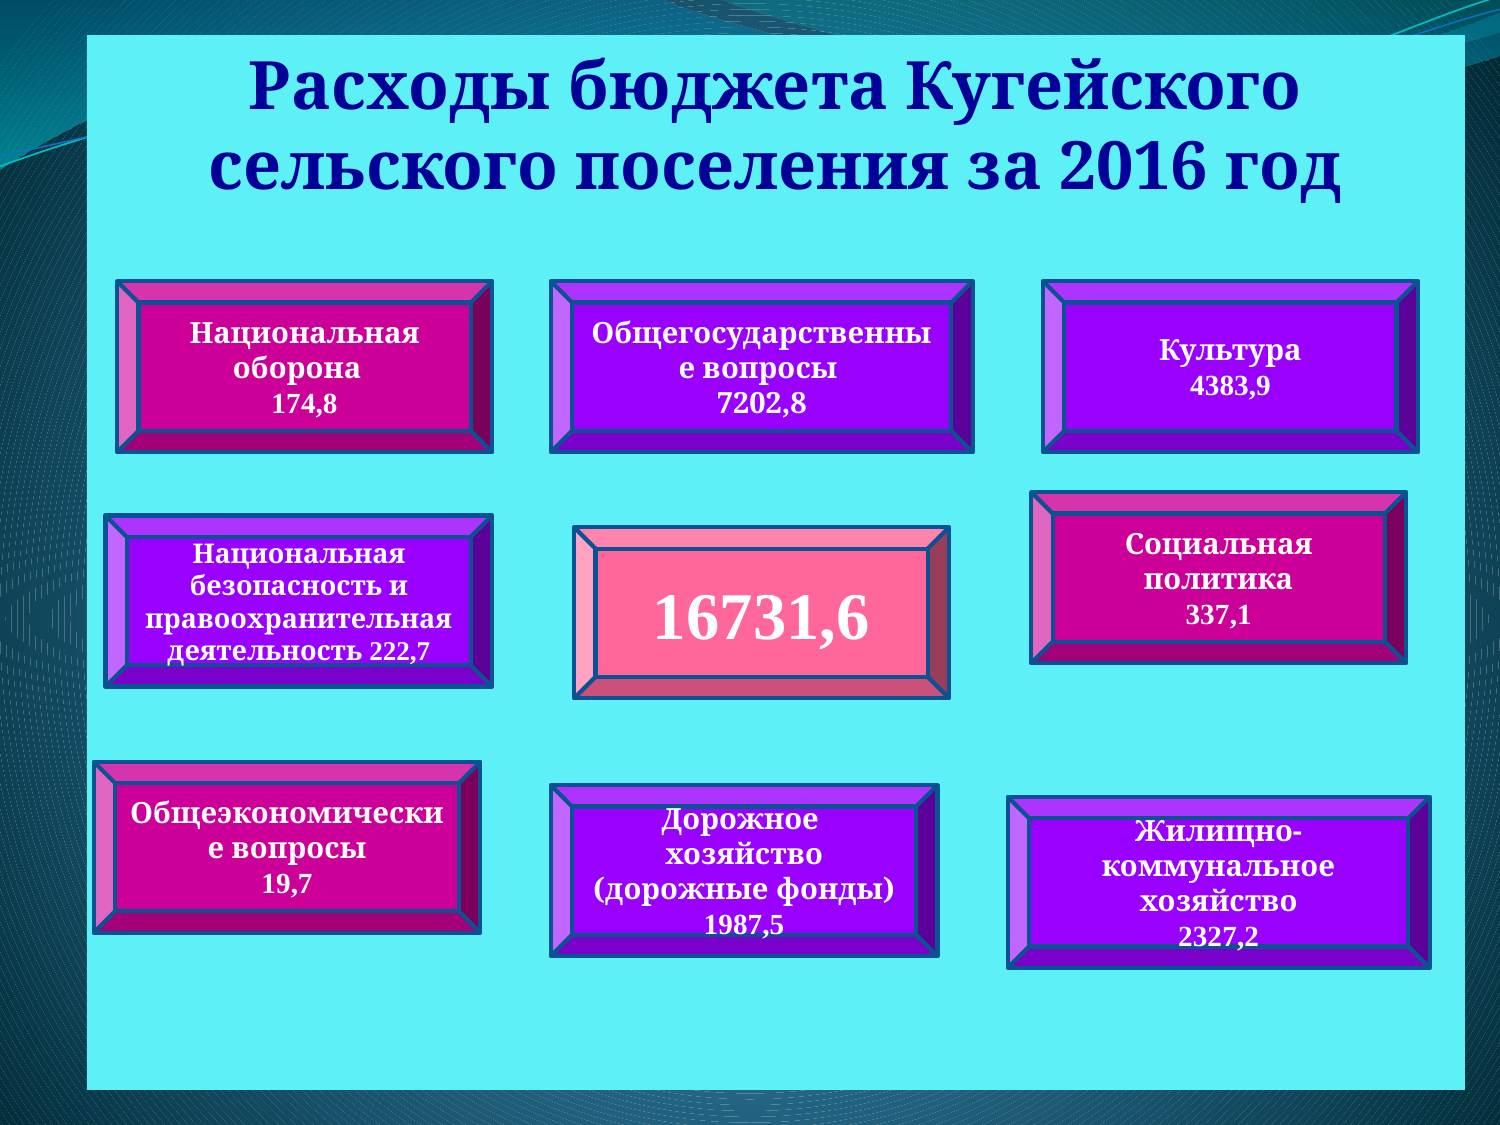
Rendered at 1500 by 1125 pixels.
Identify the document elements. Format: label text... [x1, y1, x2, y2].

text_box Жилищно-коммунальное хозяйство 2327,2 [1006, 795, 1432, 970]
text_box Национальная оборона 174,8 [115, 279, 494, 454]
text_box Социальная политика 337,1 [1029, 490, 1408, 665]
text_box Культура 4383,9 [1041, 279, 1420, 454]
text_box Общегосударственные вопросы 7202,8 [549, 279, 975, 454]
list Расходы бюджета Кугейского сельского поселения за 2016 год [86, 35, 1465, 1090]
text_box Общеэкономические вопросы 19,7 [92, 760, 482, 935]
text_box Национальная безопасность и правоохранительная деятельность 222,7 [103, 513, 494, 689]
text_box 16731,6 [572, 525, 951, 700]
text_box Дорожное хозяйство (дорожные фонды) 1987,5 [549, 783, 940, 958]
